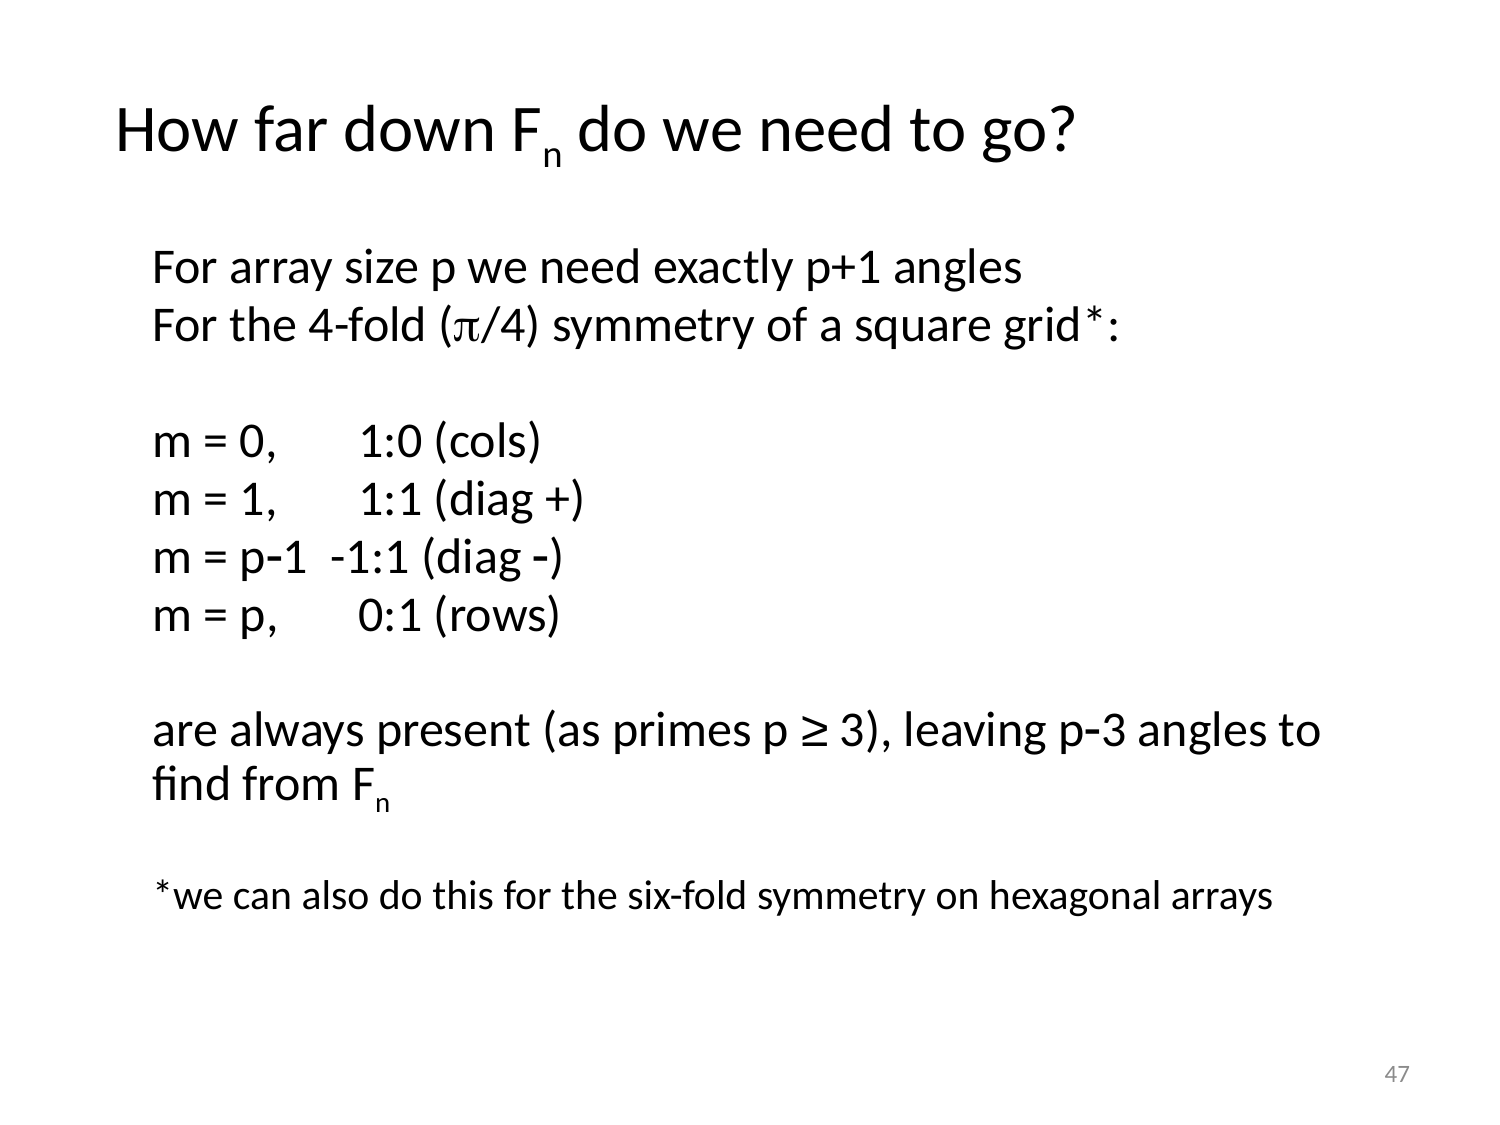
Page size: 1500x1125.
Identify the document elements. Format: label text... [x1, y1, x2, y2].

slide_number 47 [1074, 1042, 1425, 1103]
title How far down Fn do we need to go? [100, 53, 1376, 207]
list For array size p we need exactly p+1 angles For the 4-fold (p/4) symmetry of a square grid*: m = 0, 1:0 (cols) m = 1, 1:1 (diag +) m = p-1 -1:1 (diag -) m = p, 0:1 (rows) are always present (as primes p ≥ 3), leaving p-3 angles to find from Fn *we can also do this for the six-fold symmetry on hexagonal arrays [137, 237, 1413, 1012]
